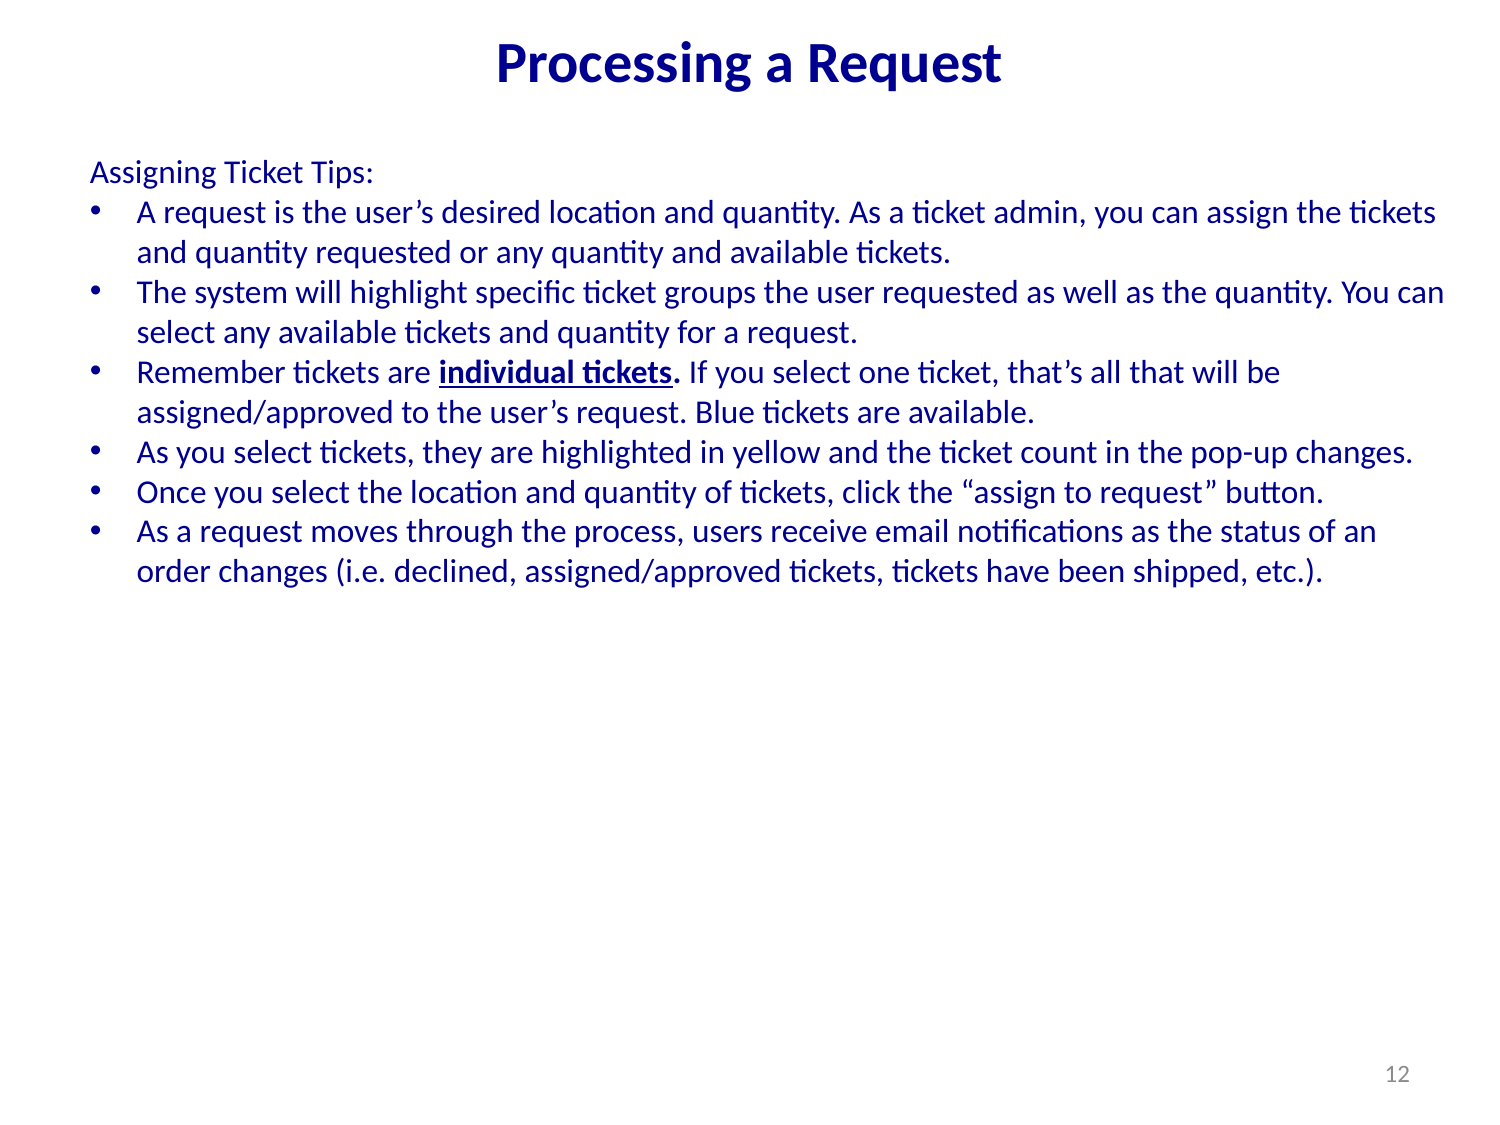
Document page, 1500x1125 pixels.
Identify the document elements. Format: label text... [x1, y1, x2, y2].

title Processing a Request [75, 16, 1425, 102]
text_box Assigning Ticket Tips: A request is the user’s desired location and quantity. As a ticket admin, you can assign the tickets and quantity requested or any quantity and available tickets. The system will highlight specific ticket groups the user requested as well as the quantity. You can select any available tickets and quantity for a request. Remember tickets are individual tickets. If you select one ticket, that’s all that will be assigned/approved to the user’s request. Blue tickets are available. As you select tickets, they are highlighted in yellow and the ticket count in the pop-up changes. Once you select the location and quantity of tickets, click the “assign to request” button. As a request moves through the process, users receive email notifications as the status of an order changes (i.e. declined, assigned/approved tickets, tickets have been shipped, etc.). [75, 142, 1469, 597]
slide_number 12 [1074, 1042, 1425, 1103]
